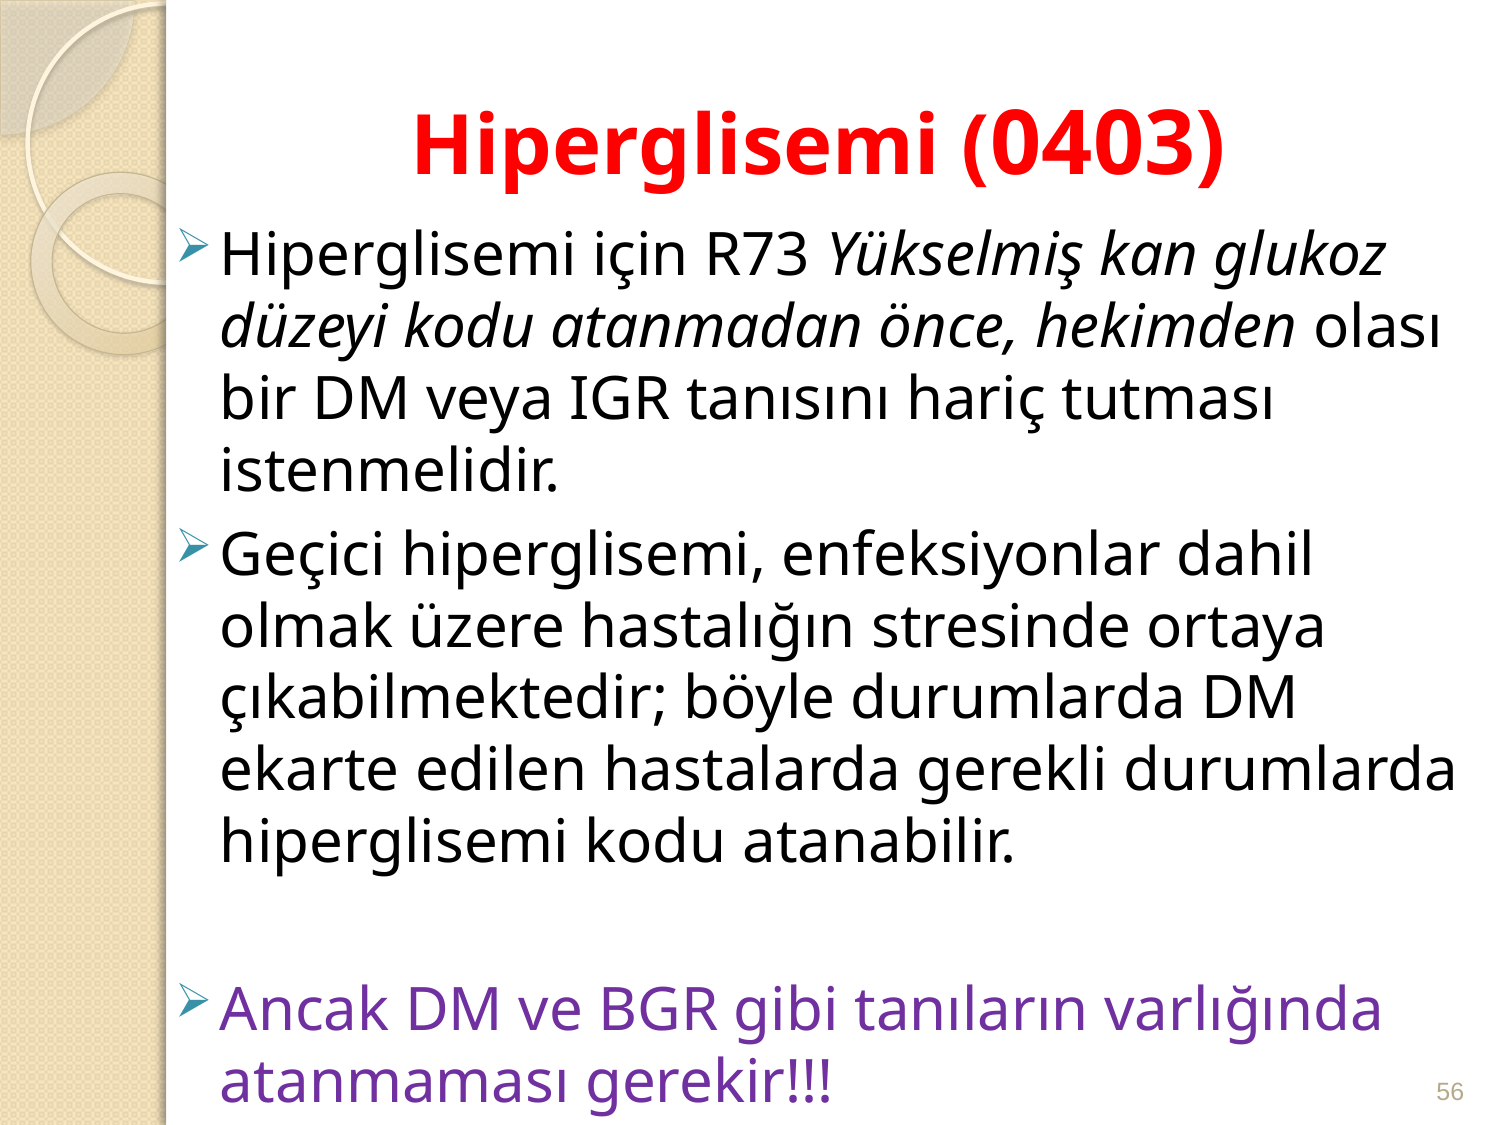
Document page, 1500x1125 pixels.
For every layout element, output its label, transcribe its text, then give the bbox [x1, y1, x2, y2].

list Hiperglisemi için R73 Yükselmiş kan glukoz düzeyi kodu atanmadan önce, hekimden olası bir DM veya IGR tanısını hariç tutması istenmelidir. Geçici hiperglisemi, enfeksiyonlar dahil olmak üzere hastalığın stresinde ortaya çıkabilmektedir; böyle durumlarda DM ekarte edilen hastalarda gerekli durumlarda hiperglisemi kodu atanabilir. Ancak DM ve BGR gibi tanıların varlığında atanmaması gerekir!!! [147, 208, 1500, 1125]
slide_number 56 [1413, 1034, 1488, 1113]
title Hiperglisemi (0403) [171, 45, 1466, 208]
